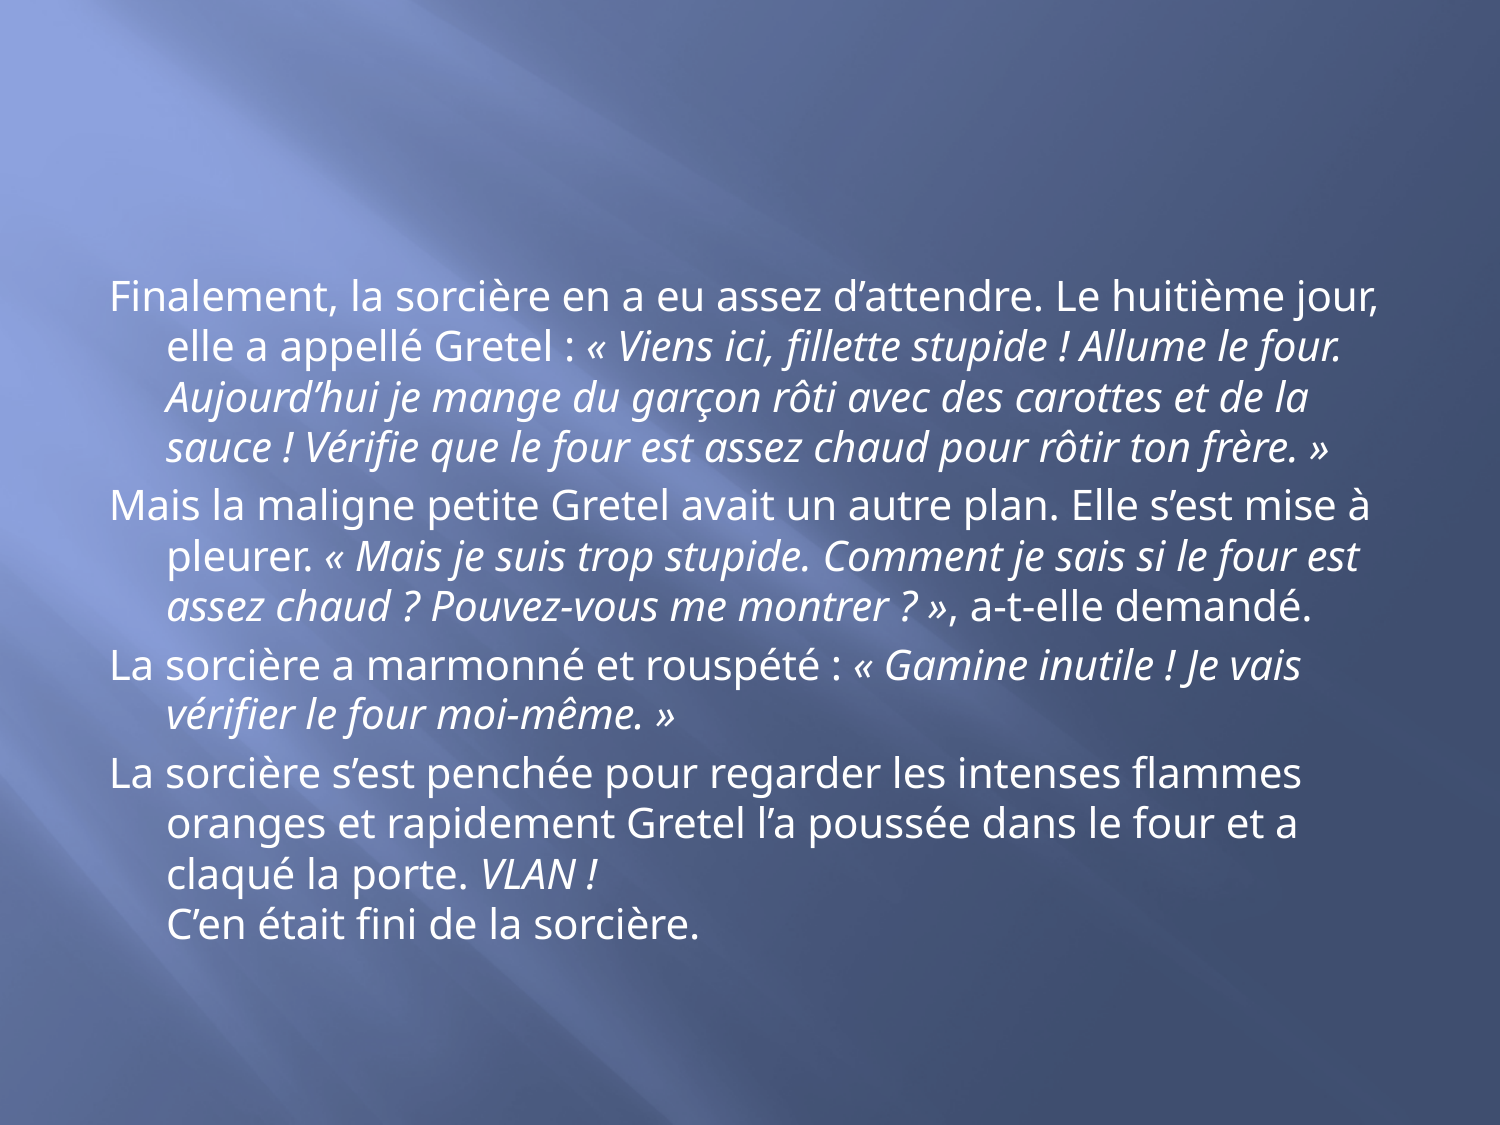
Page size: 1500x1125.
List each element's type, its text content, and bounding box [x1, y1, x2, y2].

list Finalement, la sorcière en a eu assez d’attendre. Le huitième jour, elle a appellé Gretel : « Viens ici, fillette stupide ! Allume le four. Aujourd’hui je mange du garçon rôti avec des carottes et de la sauce ! Vérifie que le four est assez chaud pour rôtir ton frère. » Mais la maligne petite Gretel avait un autre plan. Elle s’est mise à pleurer. « Mais je suis trop stupide. Comment je sais si le four est assez chaud ? Pouvez-vous me montrer ? », a-t-elle demandé. La sorcière a marmonné et rouspété : « Gamine inutile ! Je vais vérifier le four moi-même. » La sorcière s’est penchée pour regarder les intenses flammes oranges et rapidement Gretel l’a poussée dans le four et a claqué la porte. VLAN ! C’en était fini de la sorcière. [75, 262, 1425, 1035]
